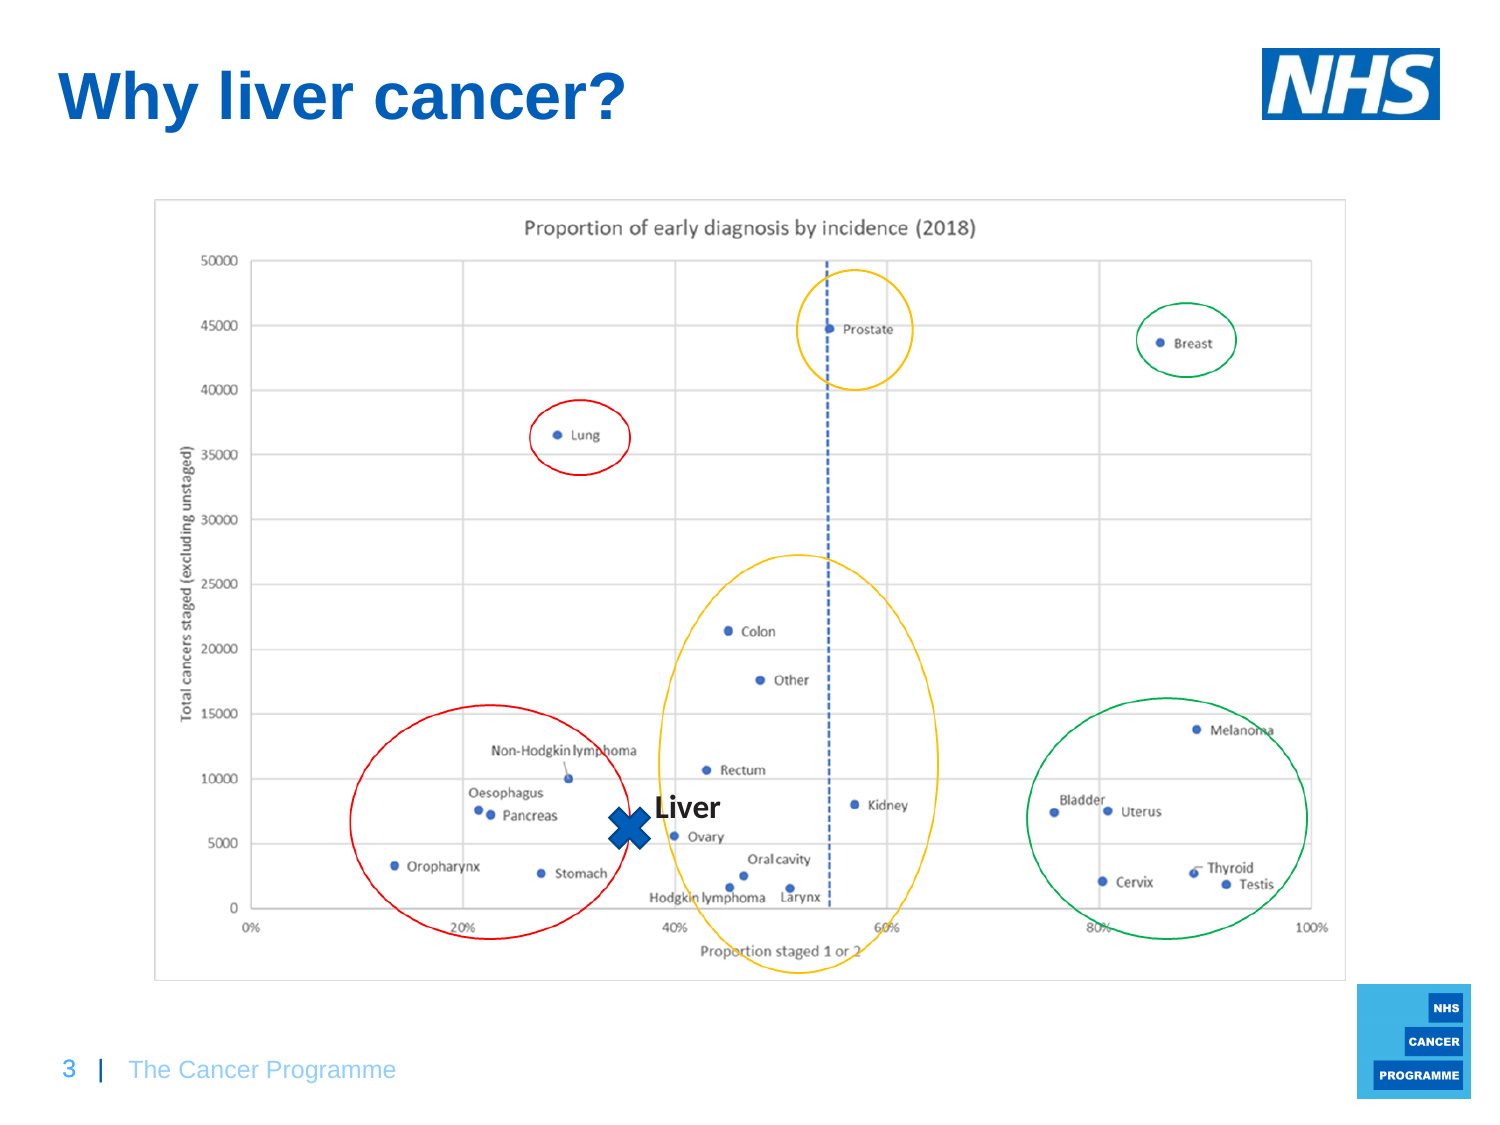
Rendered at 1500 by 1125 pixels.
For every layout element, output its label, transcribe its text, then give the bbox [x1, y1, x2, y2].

picture [1262, 48, 1440, 120]
picture [153, 199, 1346, 981]
title Why liver cancer? [44, 54, 1237, 155]
picture [1357, 984, 1471, 1099]
footer The Cancer Programme [113, 1038, 1053, 1099]
